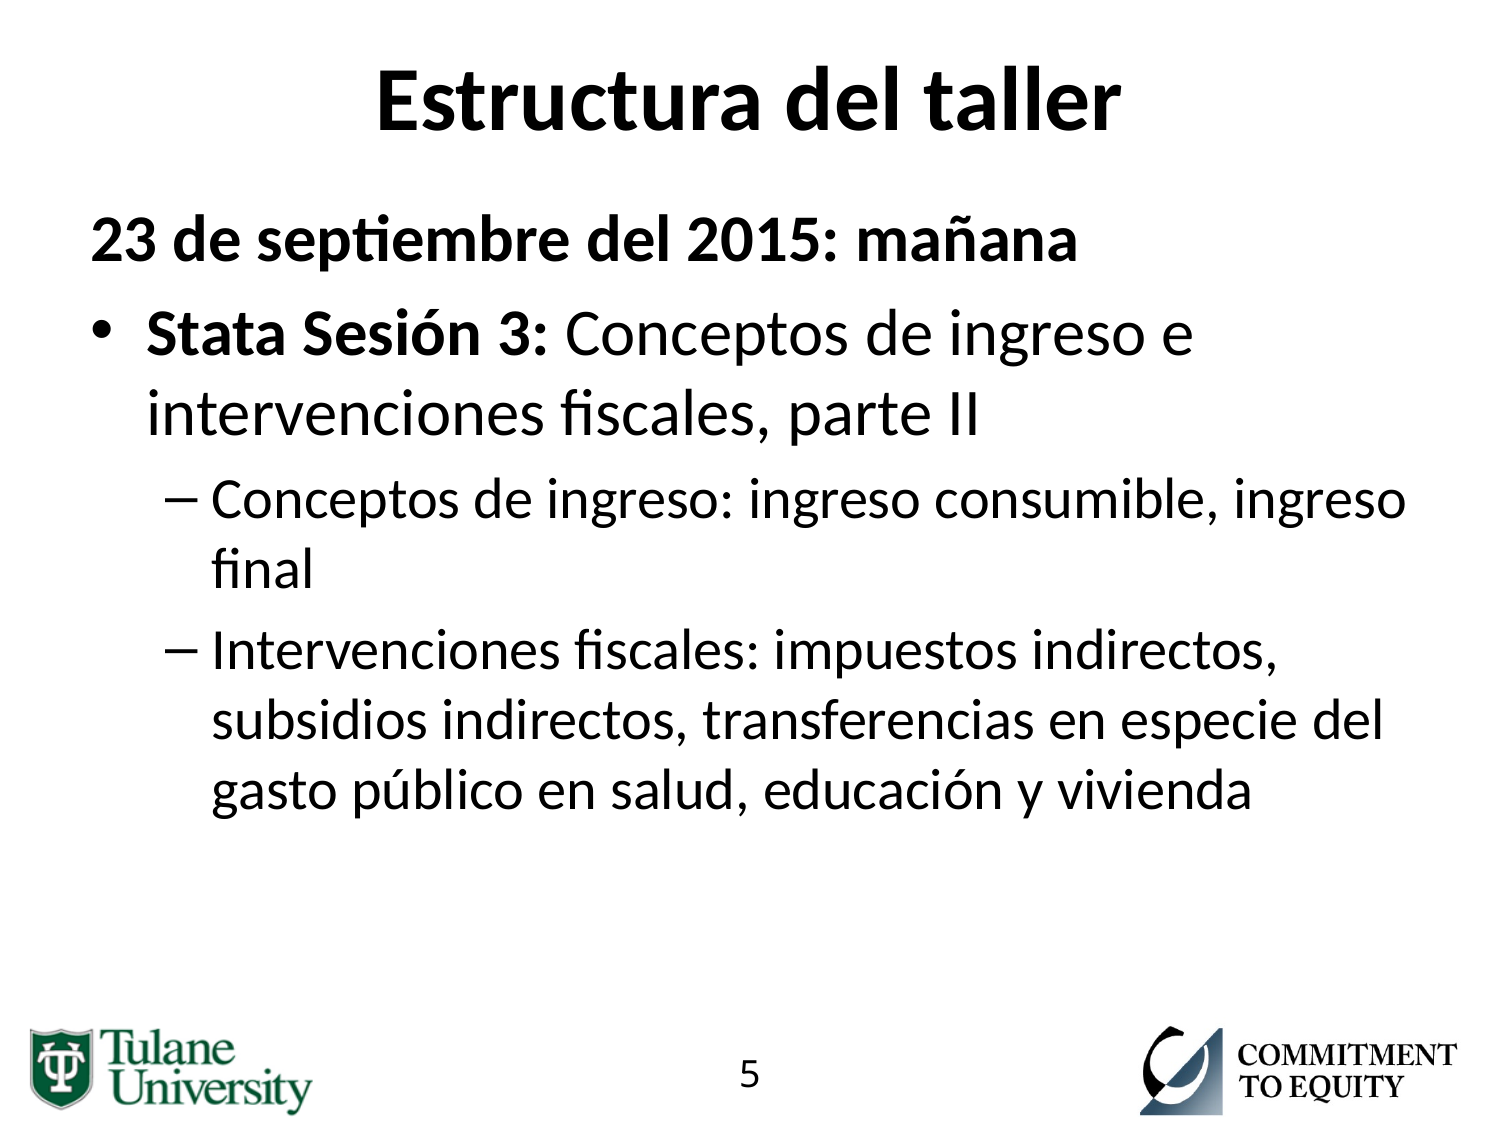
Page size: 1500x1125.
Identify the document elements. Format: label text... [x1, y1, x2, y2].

picture [21, 1017, 322, 1125]
picture [1105, 1017, 1500, 1125]
list 23 de septiembre del 2015: mañana Stata Sesión 3: Conceptos de ingreso e intervenciones fiscales, parte II Conceptos de ingreso: ingreso consumible, ingreso final Intervenciones fiscales: impuestos indirectos, subsidios indirectos, transferencias en especie del gasto público en salud, educación y vivienda [75, 187, 1425, 1016]
title Estructura del taller [75, 0, 1425, 187]
